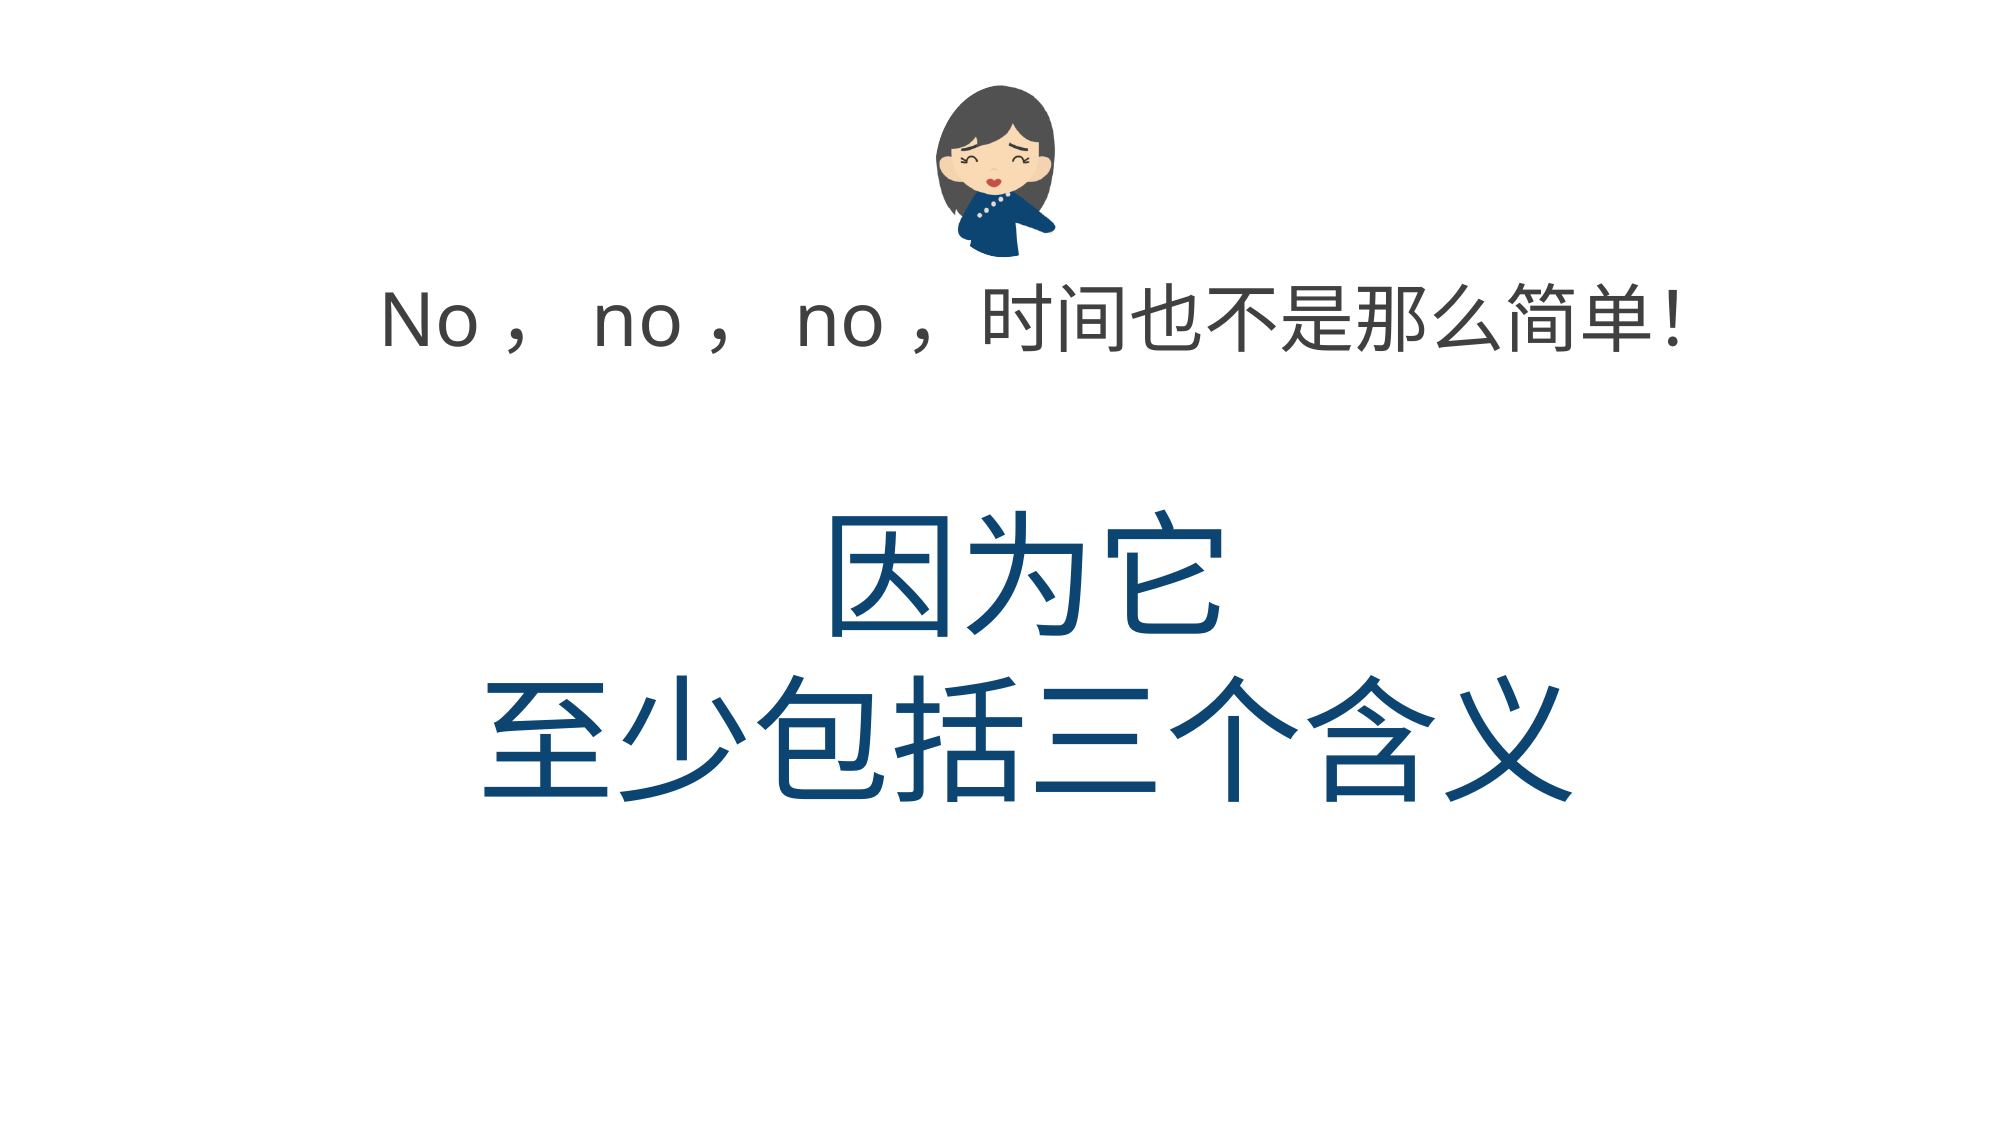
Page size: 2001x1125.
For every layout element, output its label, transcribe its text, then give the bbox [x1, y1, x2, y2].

picture [935, 85, 1073, 258]
text_box 因为它 至少包括三个含义 [462, 481, 1593, 827]
text_box No，no，no，时间也不是那么简单！ [363, 264, 1744, 369]
